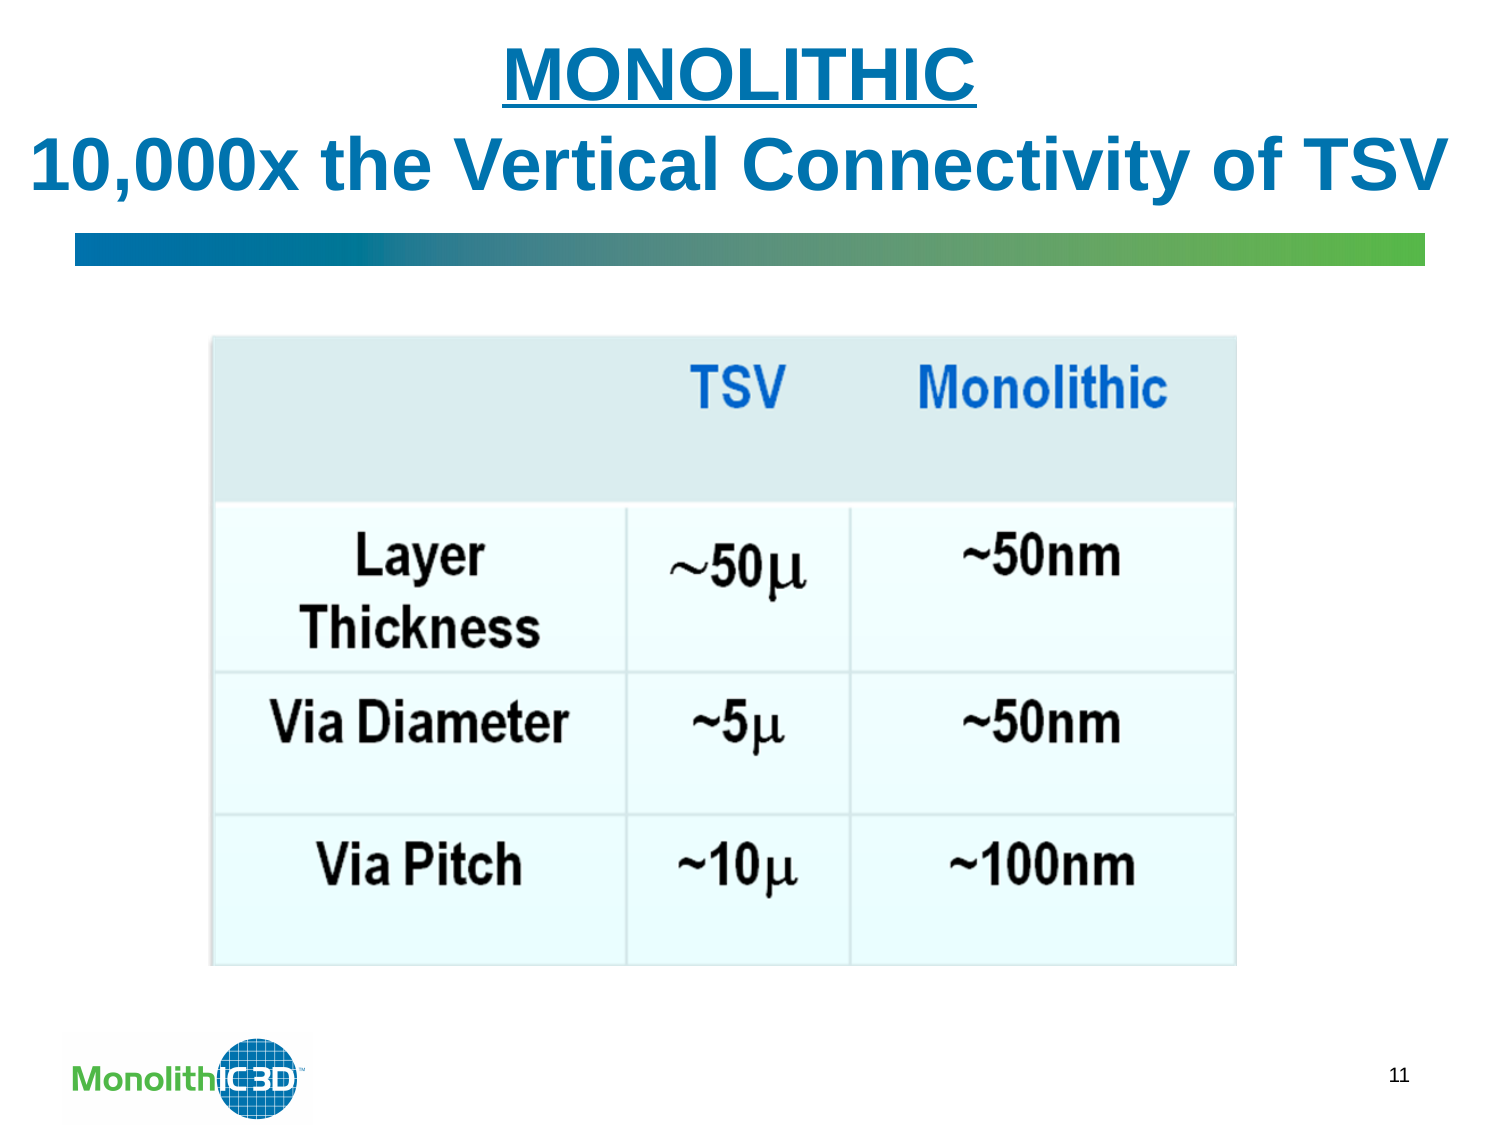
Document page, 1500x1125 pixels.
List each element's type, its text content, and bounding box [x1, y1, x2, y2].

picture [374, 233, 379, 266]
picture [382, 233, 1425, 266]
picture [208, 331, 1237, 967]
text_box 11 [1257, 1054, 1425, 1105]
picture [62, 1032, 313, 1125]
text_box MONOLITHIC 10,000x the Vertical Connectivity of TSV [0, 29, 1500, 201]
